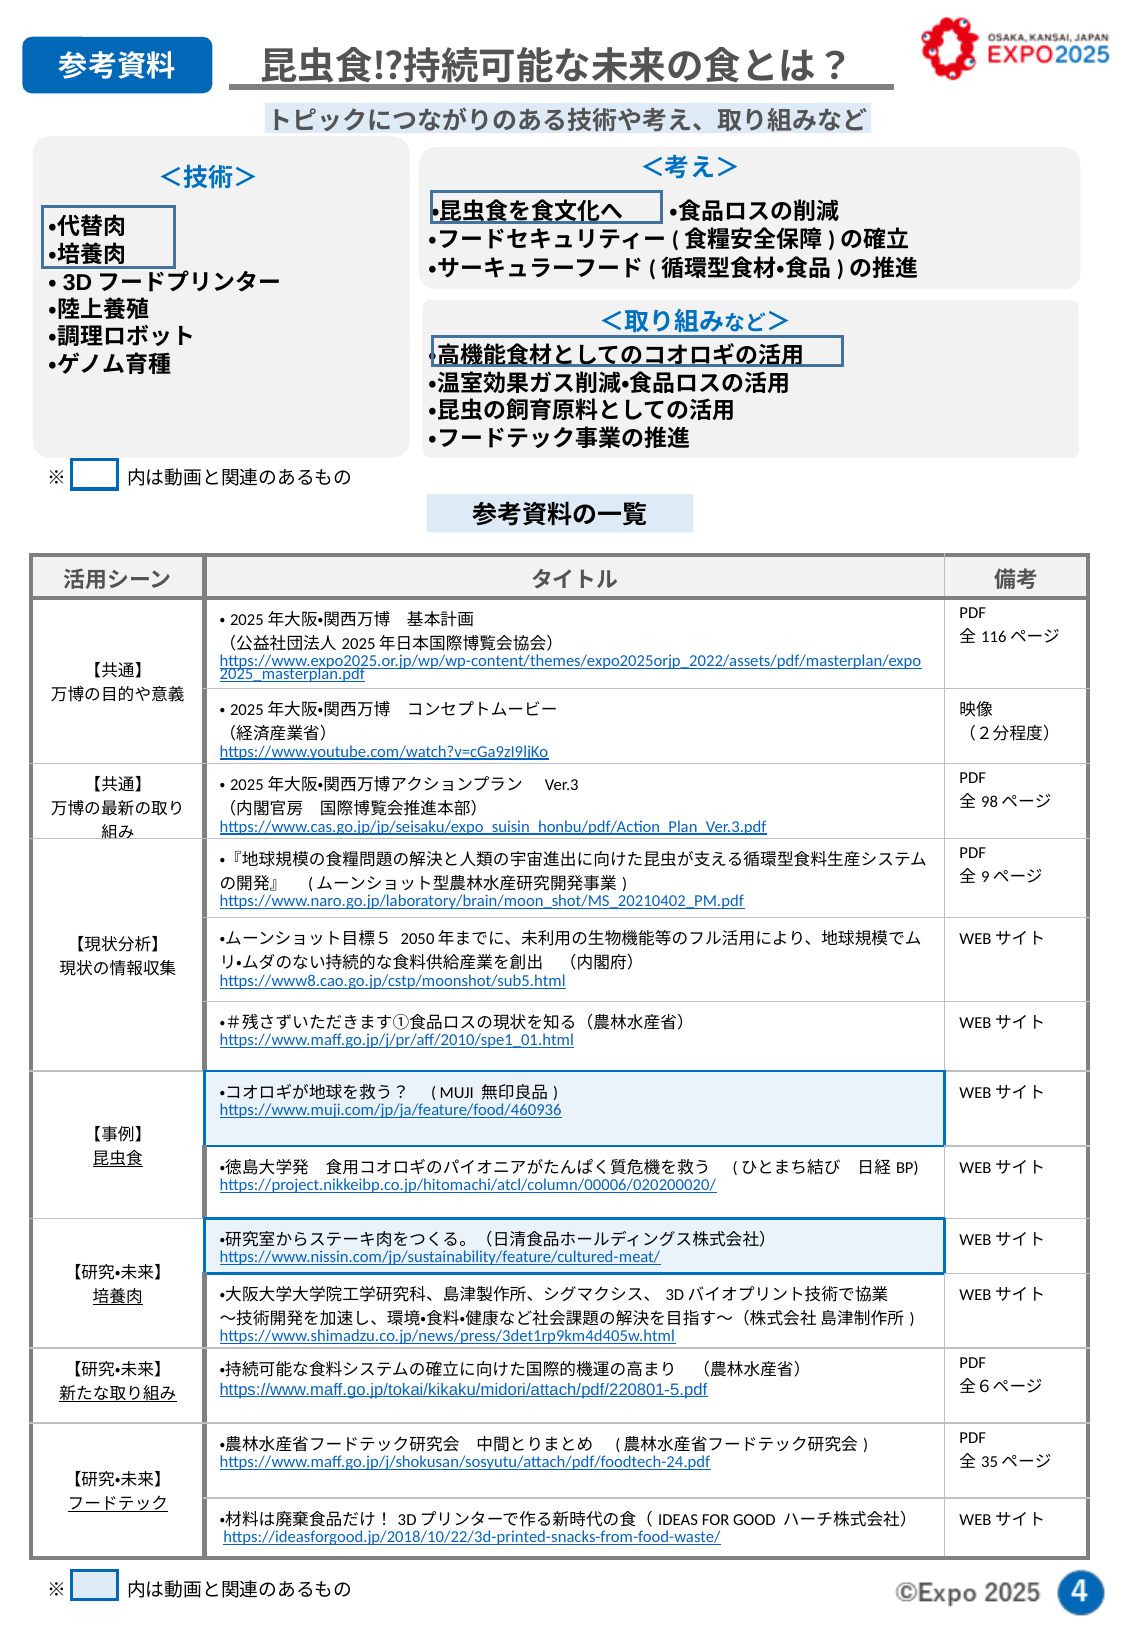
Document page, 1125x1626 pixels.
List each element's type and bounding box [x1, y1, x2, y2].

picture [0, 0, 1125, 1625]
text_box [32, 458, 403, 496]
text_box [32, 1570, 403, 1608]
